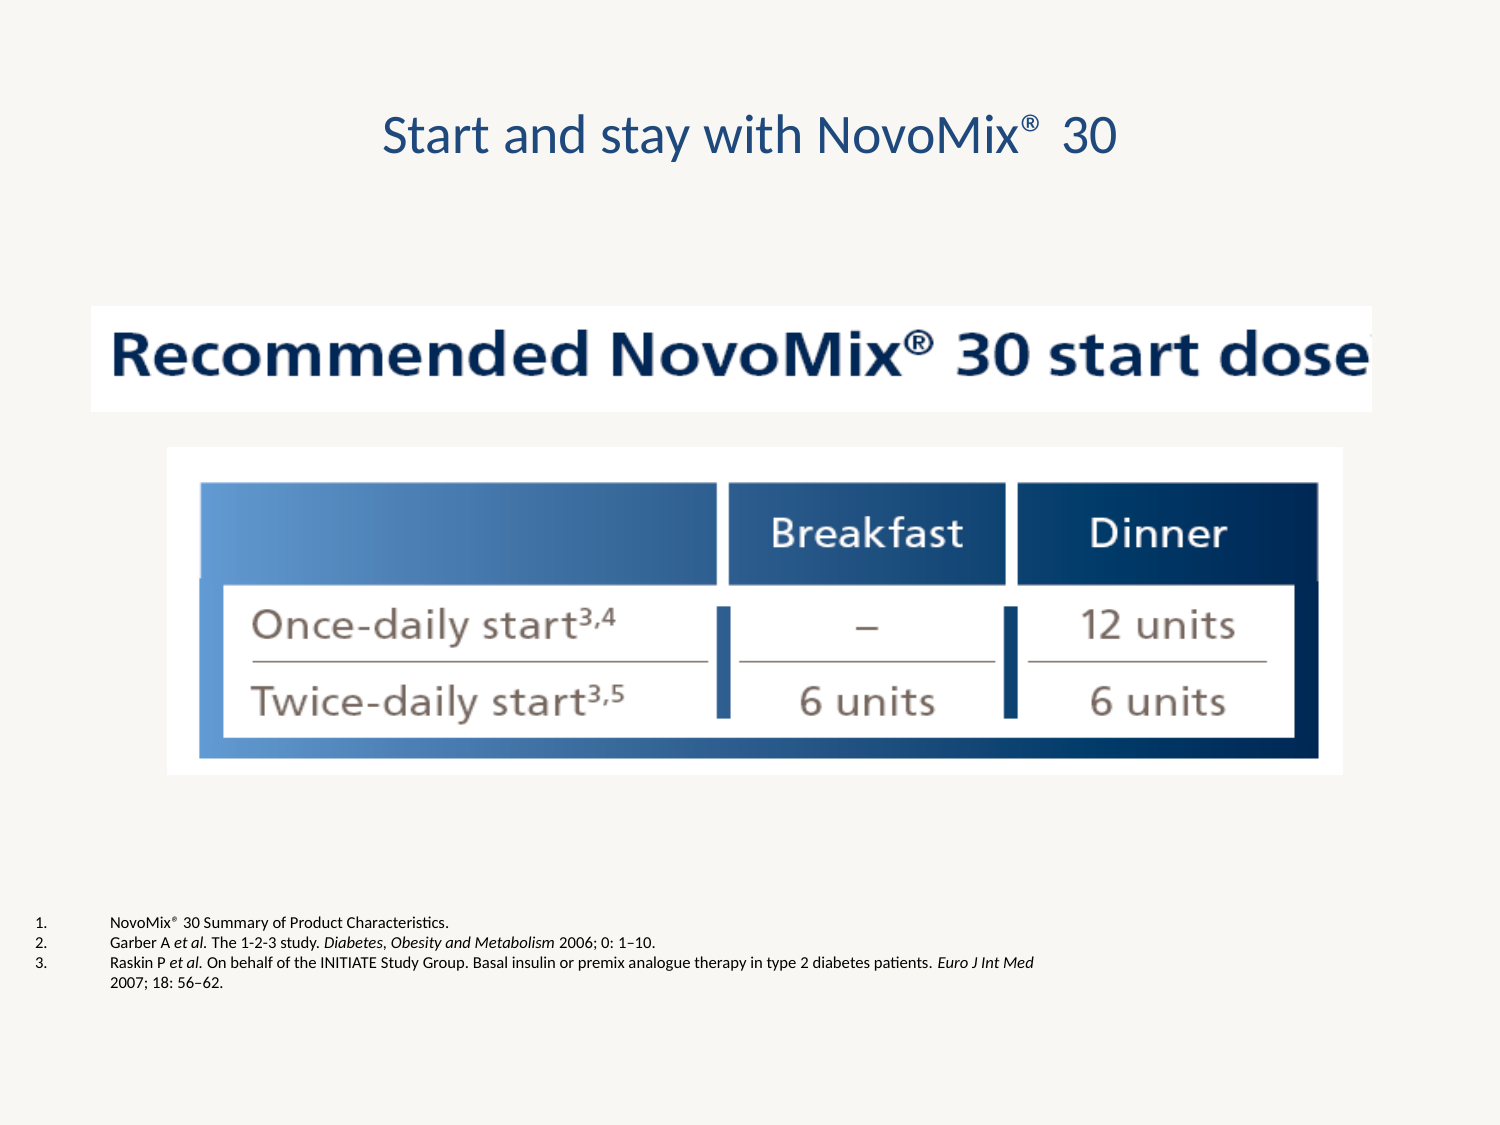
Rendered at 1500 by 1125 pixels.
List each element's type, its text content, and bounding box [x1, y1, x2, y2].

title Start and stay with NovoMix® 30 [68, 16, 1432, 173]
text_box NovoMix® 30 Summary of Product Characteristics. Garber A et al. The 1-2-3 study. Diabetes, Obesity and Metabolism 2006; 0: 1–10. Raskin P et al. On behalf of the INITIATE Study Group. Basal insulin or premix analogue therapy in type 2 diabetes patients. Euro J Int Med 2007; 18: 56–62. [20, 904, 1081, 999]
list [167, 446, 1343, 775]
picture [91, 306, 1372, 412]
